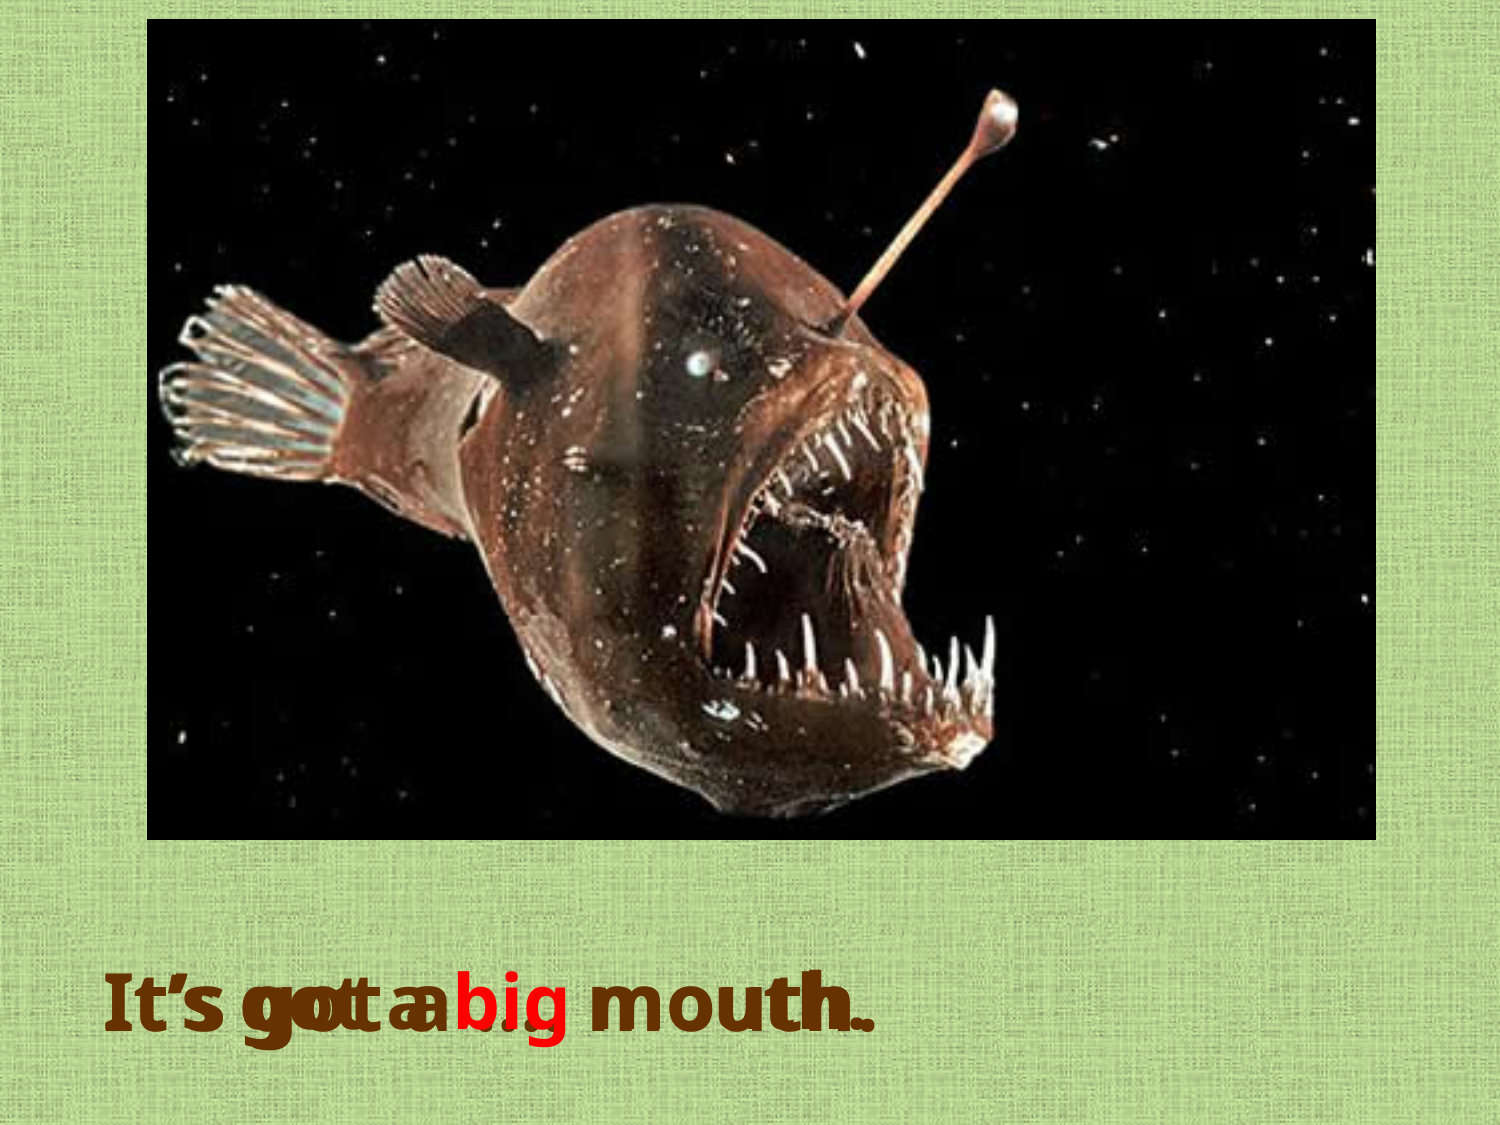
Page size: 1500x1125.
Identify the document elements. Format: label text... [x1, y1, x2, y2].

text_box It’s got a big mouth. [88, 905, 951, 1093]
picture [147, 18, 1377, 841]
